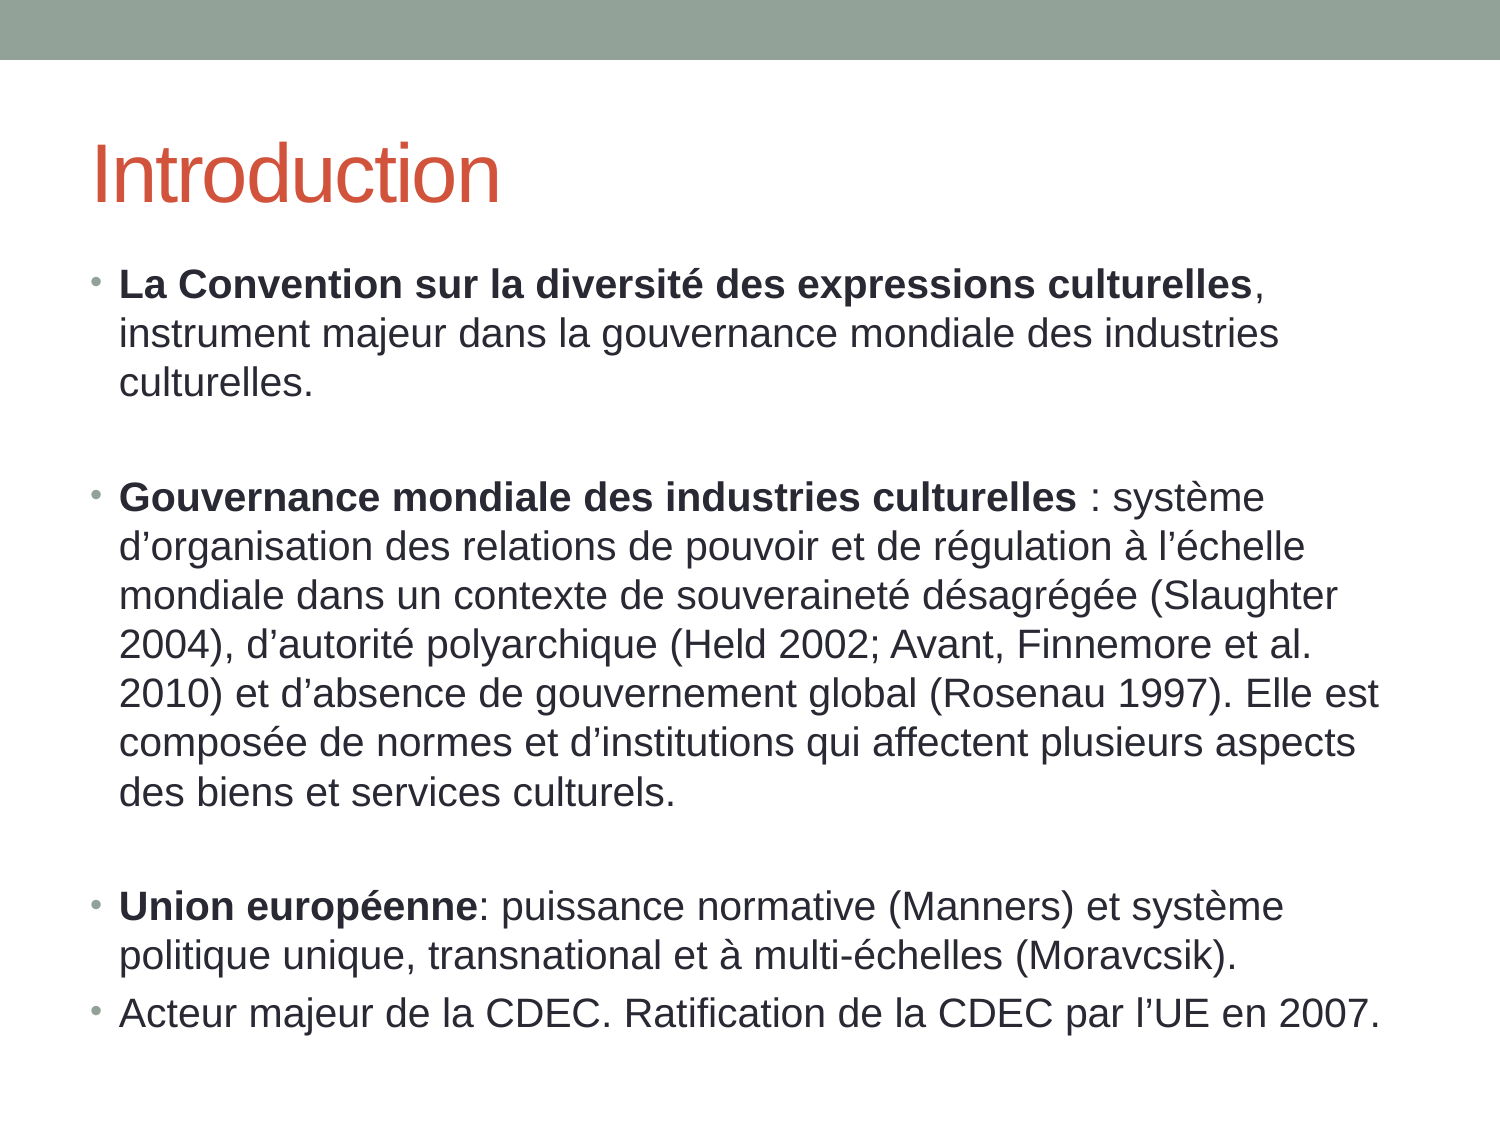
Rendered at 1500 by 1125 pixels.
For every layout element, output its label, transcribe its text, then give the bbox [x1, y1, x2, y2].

list La Convention sur la diversité des expressions culturelles, instrument majeur dans la gouvernance mondiale des industries culturelles. Gouvernance mondiale des industries culturelles : système d’organisation des relations de pouvoir et de régulation à l’échelle mondiale dans un contexte de souveraineté désagrégée (Slaughter 2004), d’autorité polyarchique (Held 2002; Avant, Finnemore et al. 2010) et d’absence de gouvernement global (Rosenau 1997). Elle est composée de normes et d’institutions qui affectent plusieurs aspects des biens et services culturels. Union européenne: puissance normative (Manners) et système politique unique, transnational et à multi-échelles (Moravcsik). Acteur majeur de la CDEC. Ratification de la CDEC par l’UE en 2007. [75, 249, 1425, 1050]
title Introduction [75, 87, 1425, 249]
